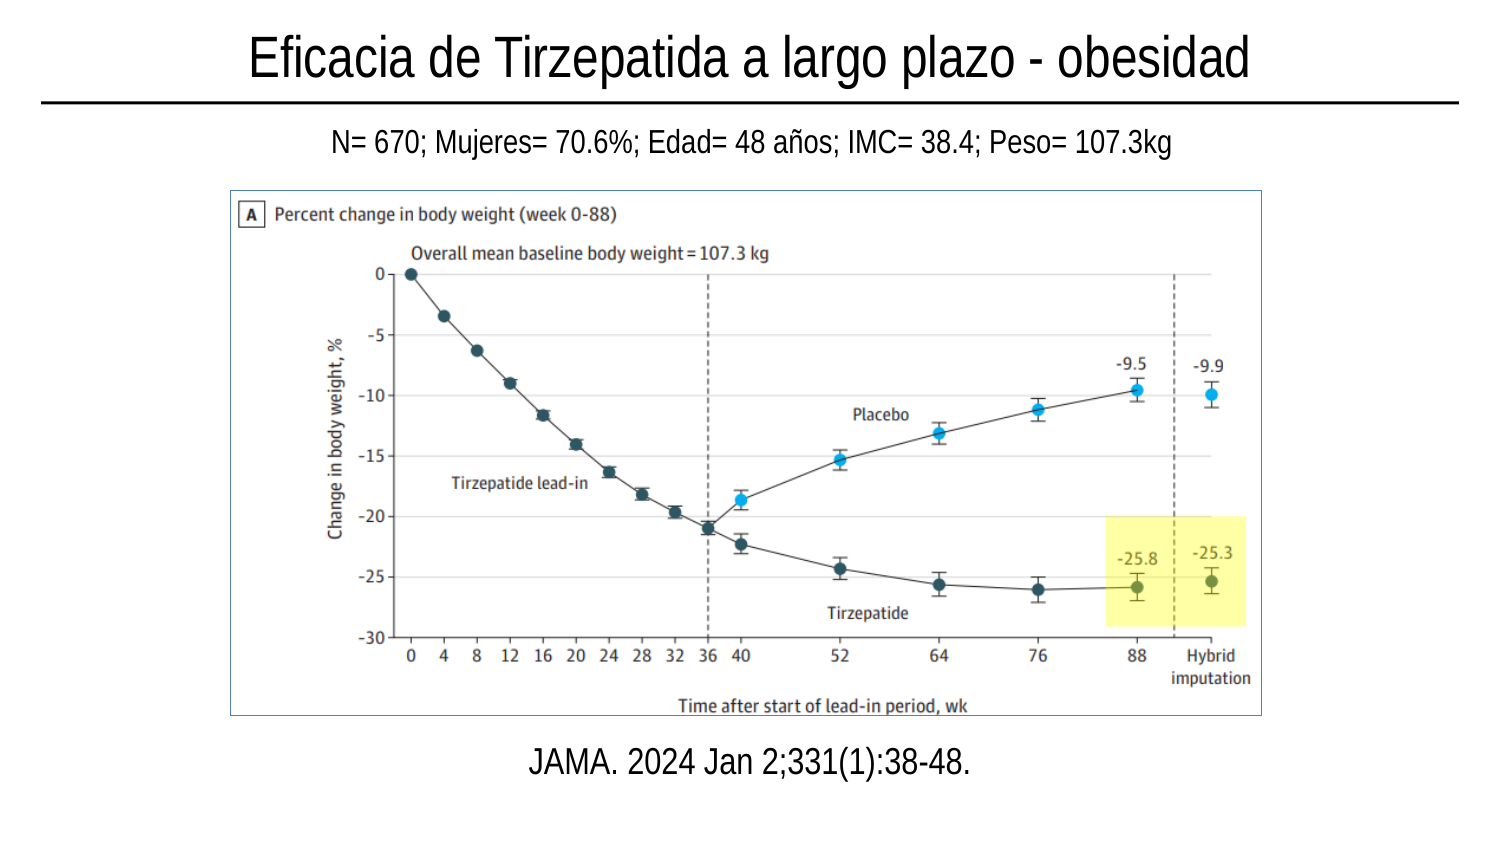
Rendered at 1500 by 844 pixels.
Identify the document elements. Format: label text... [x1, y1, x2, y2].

text_box JAMA. 2024 Jan 2;331(1):38-48. [129, 715, 1370, 804]
text_box N= 670; Mujeres= 70.6%; Edad= 48 años; IMC= 38.4; Peso= 107.3kg [316, 113, 1189, 168]
picture [229, 189, 1262, 716]
title Eficacia de Tirzepatida a largo plazo - obesidad [41, 14, 1459, 95]
